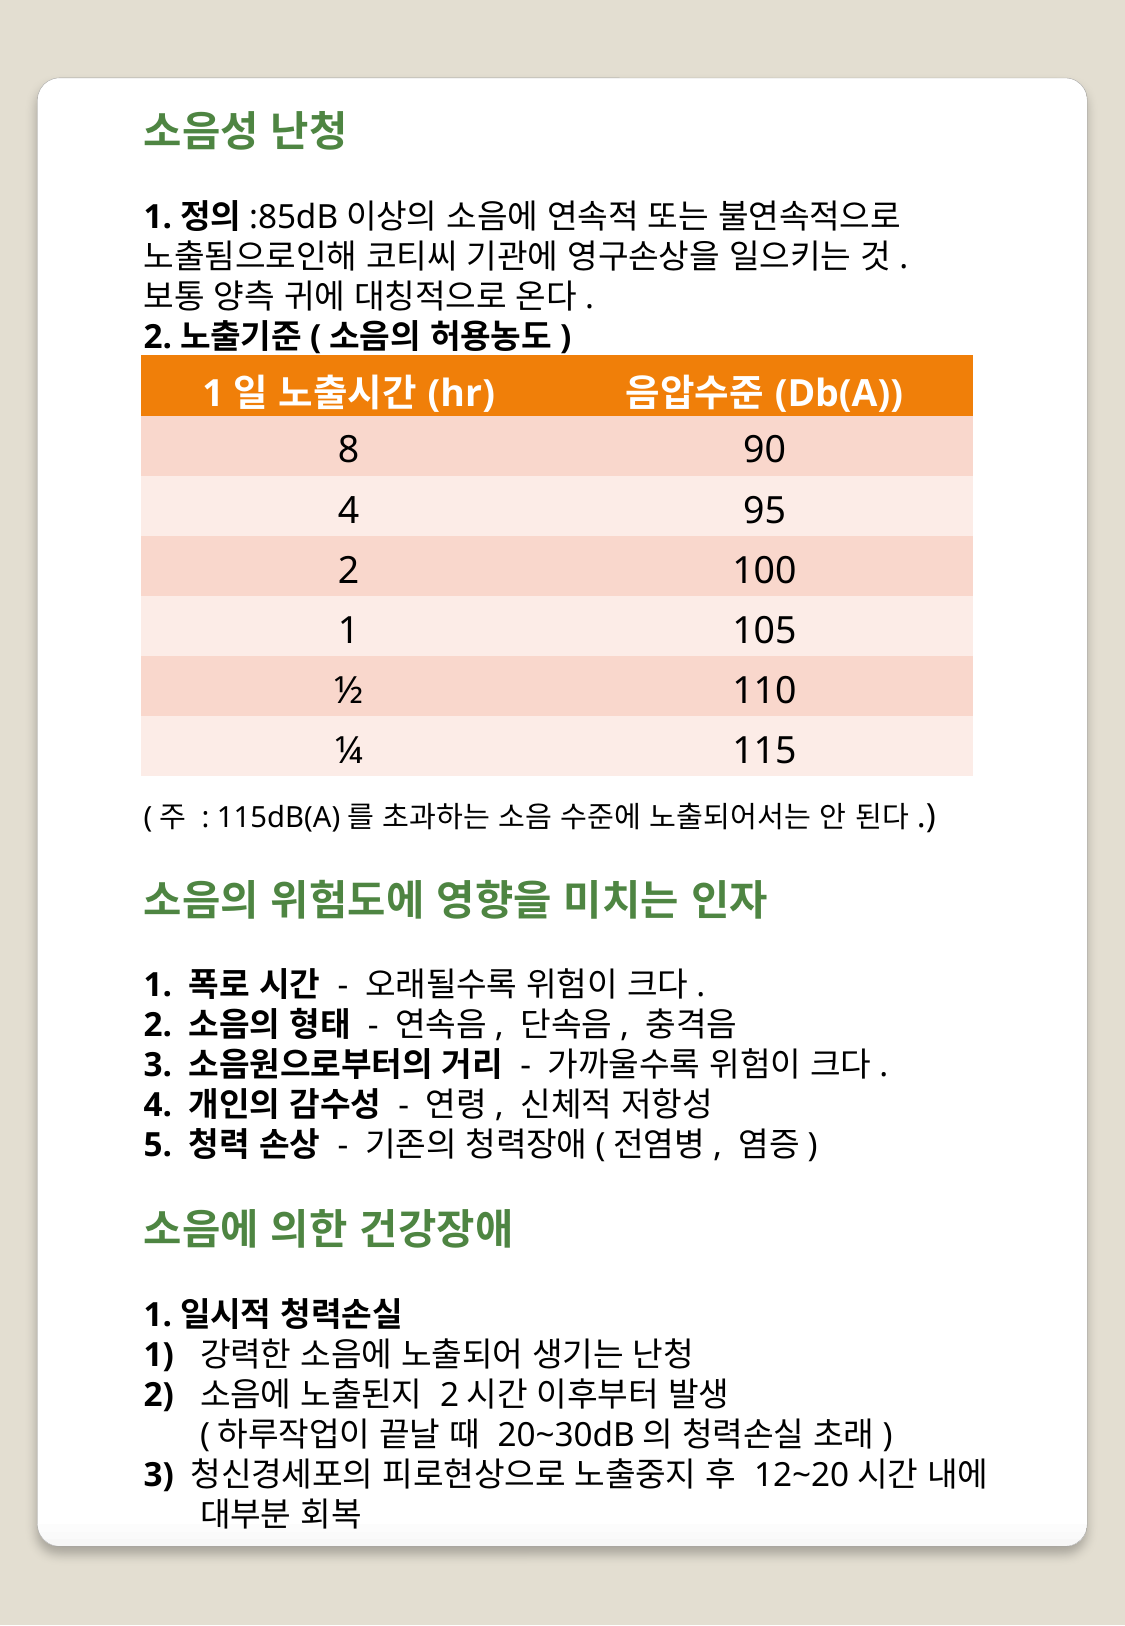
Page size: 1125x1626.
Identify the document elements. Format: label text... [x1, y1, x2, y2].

table_cell 105 [557, 596, 973, 656]
table_cell 90 [557, 416, 973, 476]
table_cell 115 [557, 716, 973, 776]
table_cell ½ [141, 656, 557, 716]
table_cell 1 [141, 596, 557, 656]
table_cell ¼ [141, 716, 557, 776]
table_cell 2 [141, 536, 557, 596]
table_cell 8 [141, 416, 557, 476]
table_header 1일 노출시간(hr) [141, 355, 557, 416]
table_cell 95 [557, 476, 973, 536]
table_cell 100 [557, 536, 973, 596]
table_cell 110 [557, 656, 973, 716]
text_box 소음성 난청 1.정의:85dB이상의 소음에 연속적 또는 불연속적으로 노출됨으로인해 코티씨 기관에 영구손상을 일으키는 것. 보통 양측 귀에 대칭적으로 온다. 2.노출기준(소음의 허용농도) (주 : 115dB(A)를 초과하는 소음 수준에 노출되어서는 안 된다.) 소음의 위험도에 영향을 미치는 인자 1. 폭로 시간 - 오래될수록 위험이 크다. 2. 소음의 형태 - 연속음, 단속음, 충격음 3. 소음원으로부터의 거리 - 가까울수록 위험이 크다. 4. 개인의 감수성 - 연령, 신체적 저항성 5. 청력 손상 - 기존의 청력장애(전염병, 염증) 소음에 의한 건강장애 1.일시적 청력손실 1) 강력한 소음에 노출되어 생기는 난청 2) 소음에 노출된지 2시간 이후부터 발생 (하루작업이 끝날 때 20~30dB의 청력손실 초래) 3) 청신경세포의 피로현상으로 노출중지 후 12~20시간 내에 대부분 회복 [128, 97, 1008, 1625]
table_cell 4 [141, 476, 557, 536]
table_header 음압수준(Db(A)) [557, 355, 973, 416]
